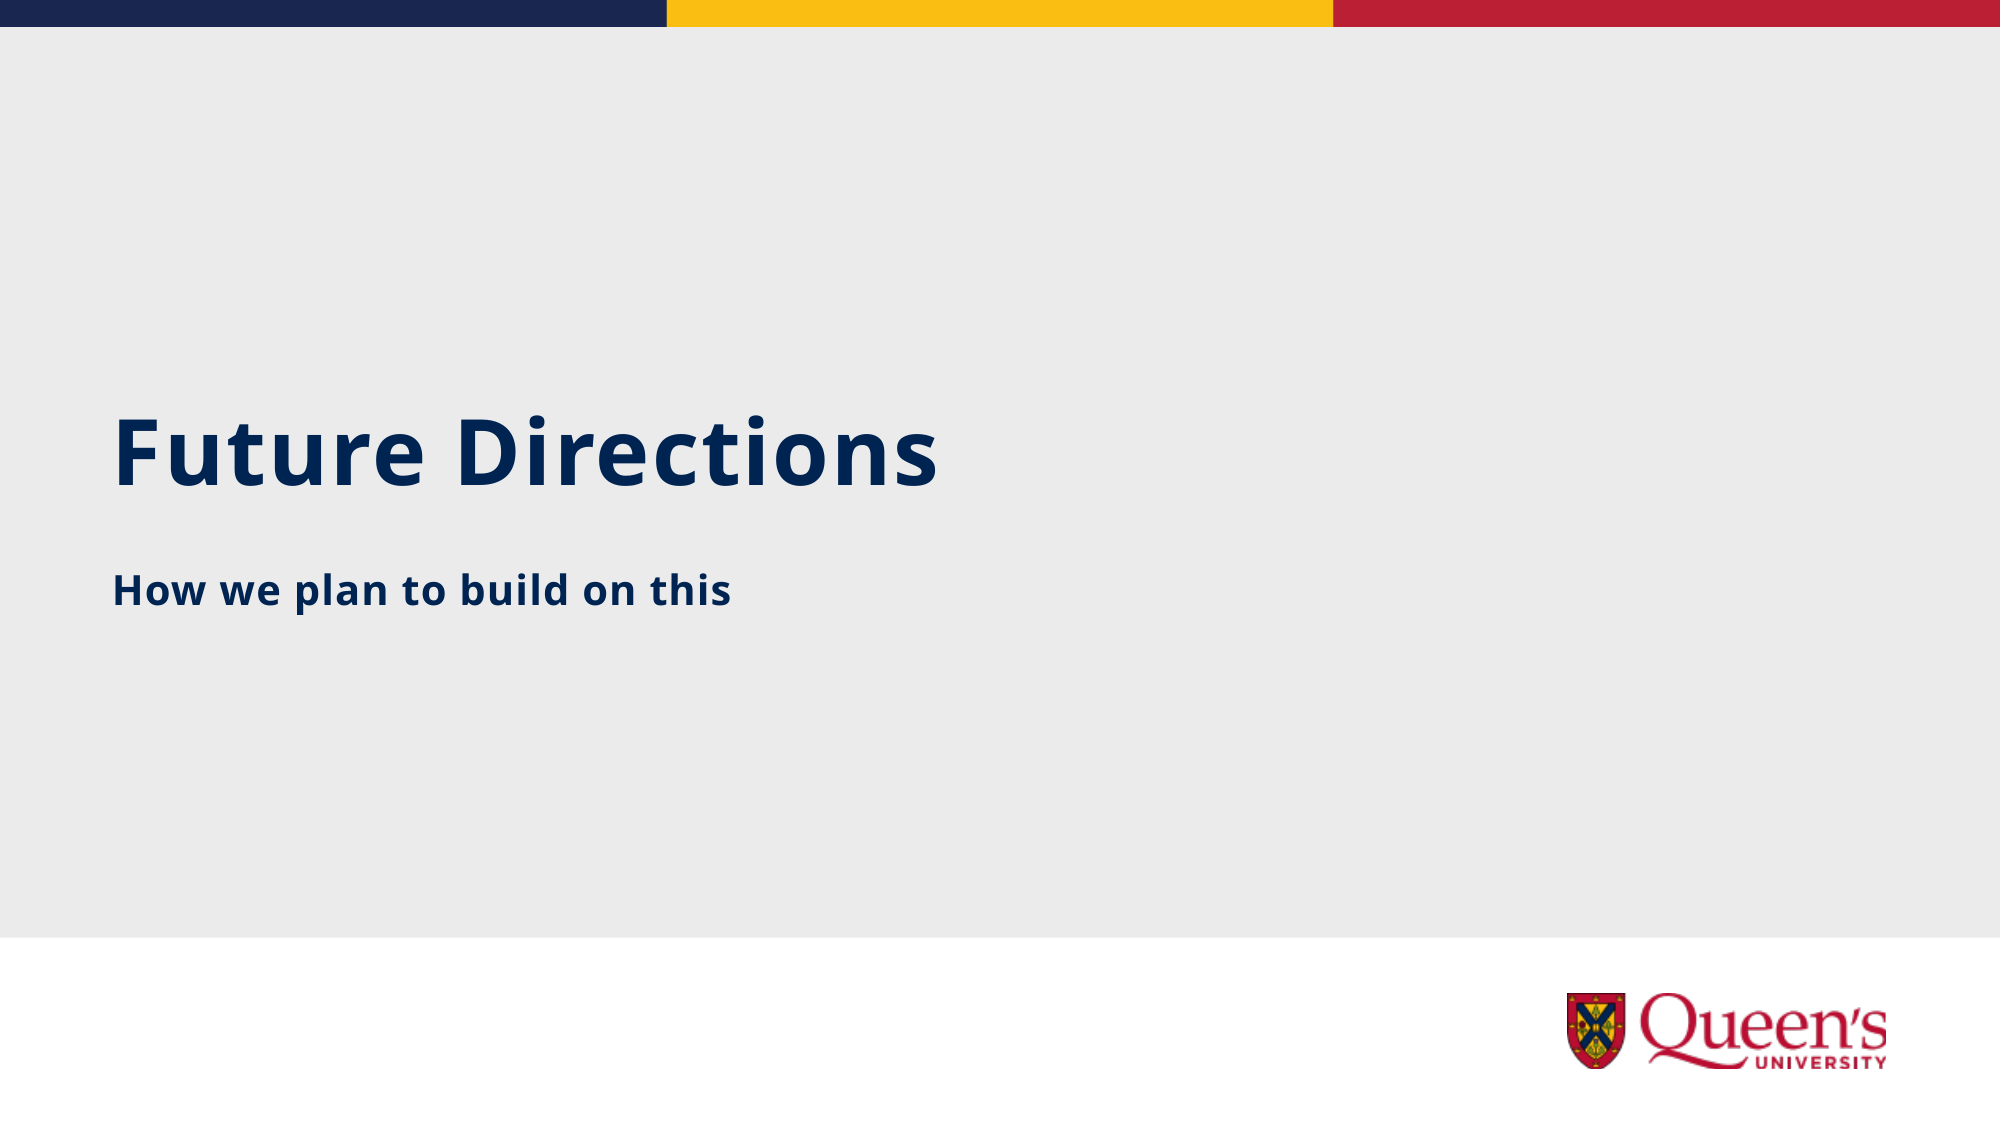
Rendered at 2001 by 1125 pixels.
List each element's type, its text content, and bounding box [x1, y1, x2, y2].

subtitle How we plan to build on this [96, 531, 1886, 620]
picture [0, 0, 2000, 27]
title Future Directions [96, 137, 1886, 513]
